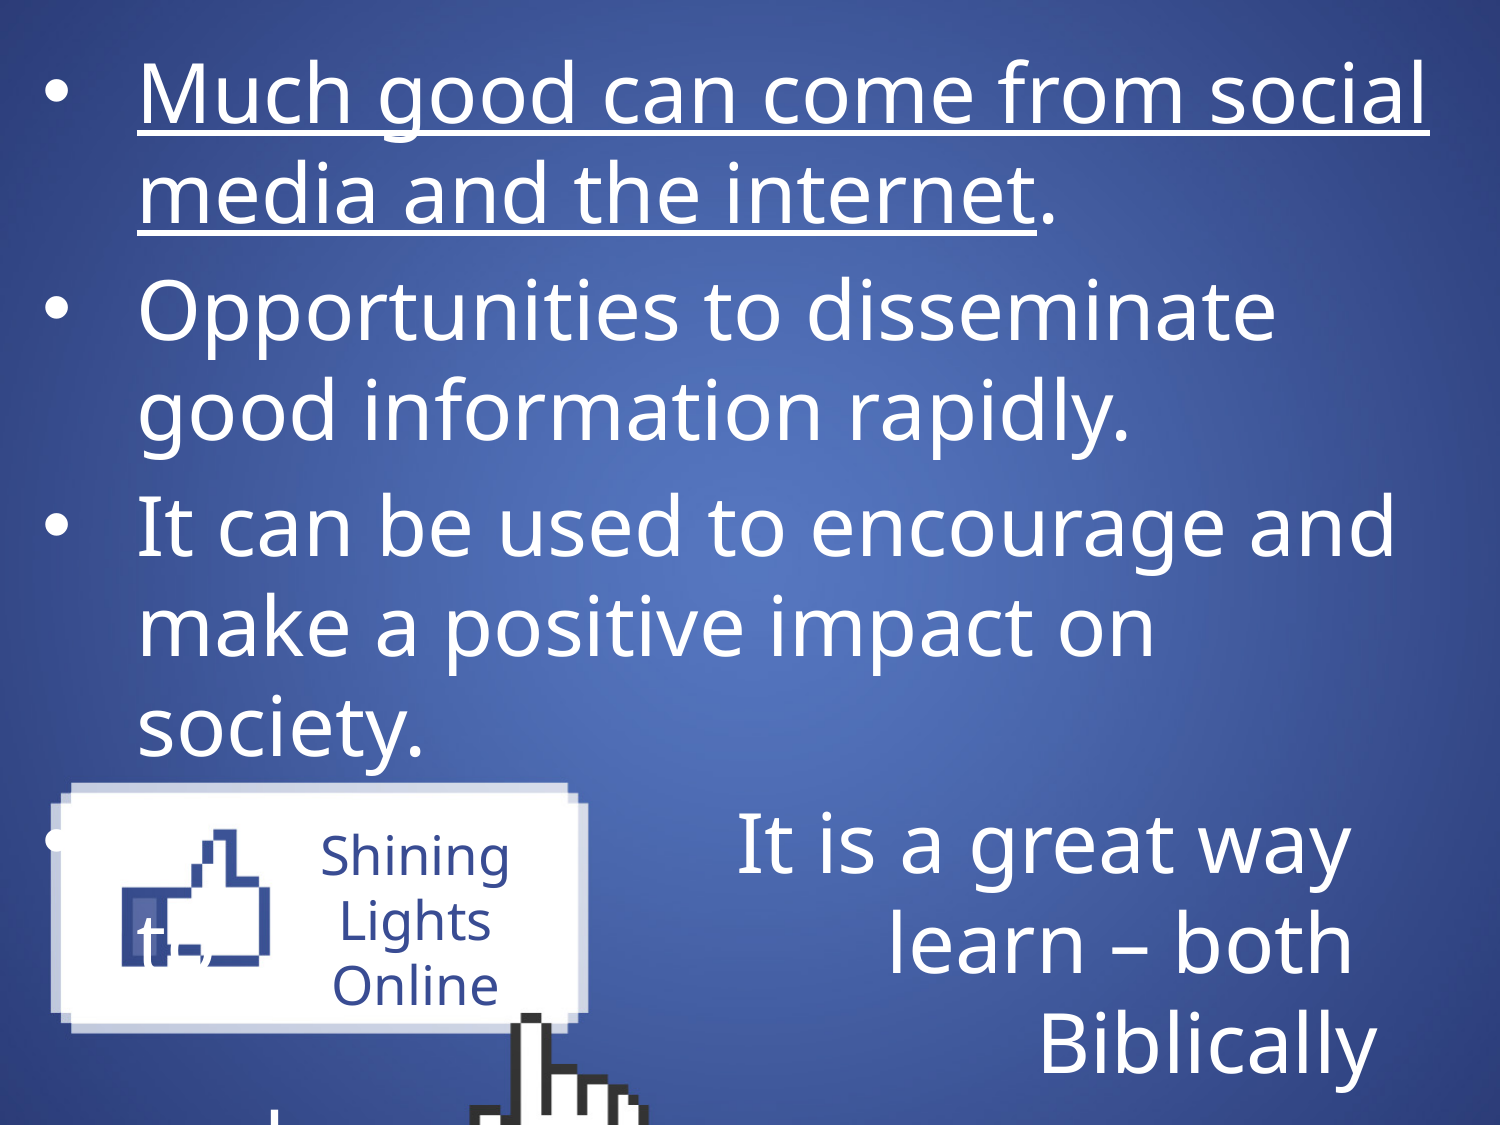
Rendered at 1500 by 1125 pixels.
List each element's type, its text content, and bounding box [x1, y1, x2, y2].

list Much good can come from social media and the internet. Opportunities to disseminate good information rapidly. It can be used to encourage and make a positive impact on society. It is a great way to learn – both Biblically and auxiliary topics. [27, 32, 1462, 1125]
picture [0, 0, 1500, 1125]
